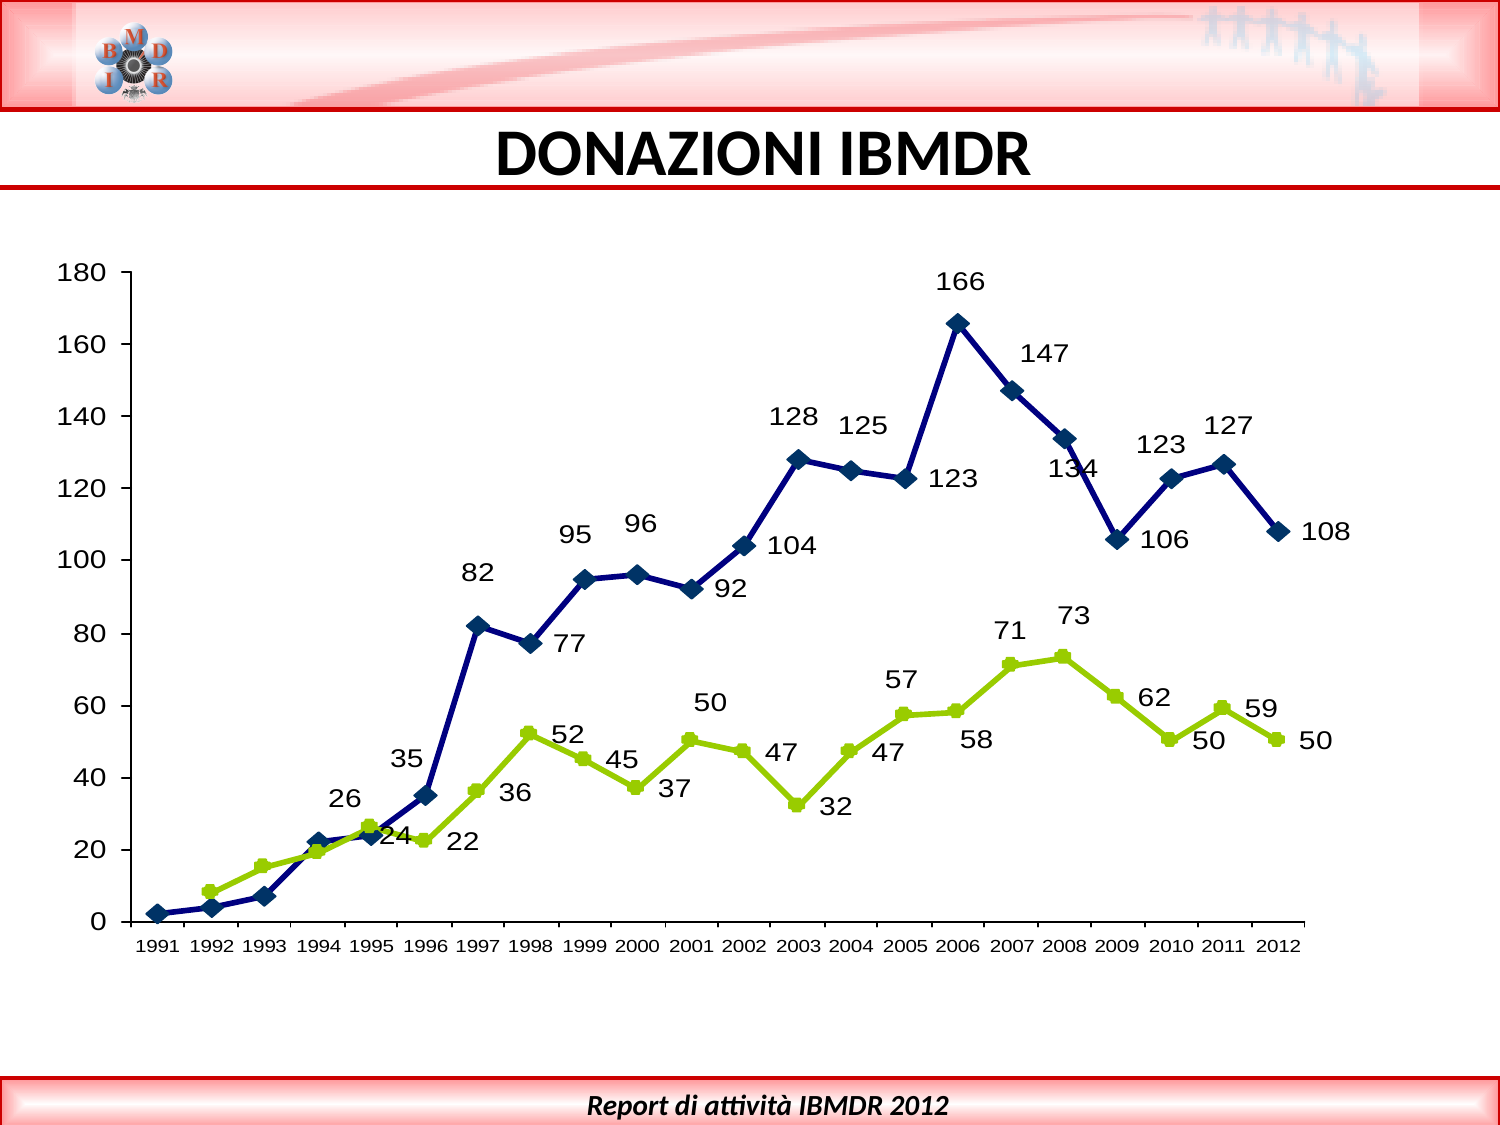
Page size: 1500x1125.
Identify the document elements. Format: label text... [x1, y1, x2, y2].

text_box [41, 243, 1459, 974]
picture [74, 3, 201, 130]
text_box DONAZIONI IBMDR [480, 101, 1048, 197]
text_box Report di attività IBMDR 2012 [478, 1078, 1058, 1125]
